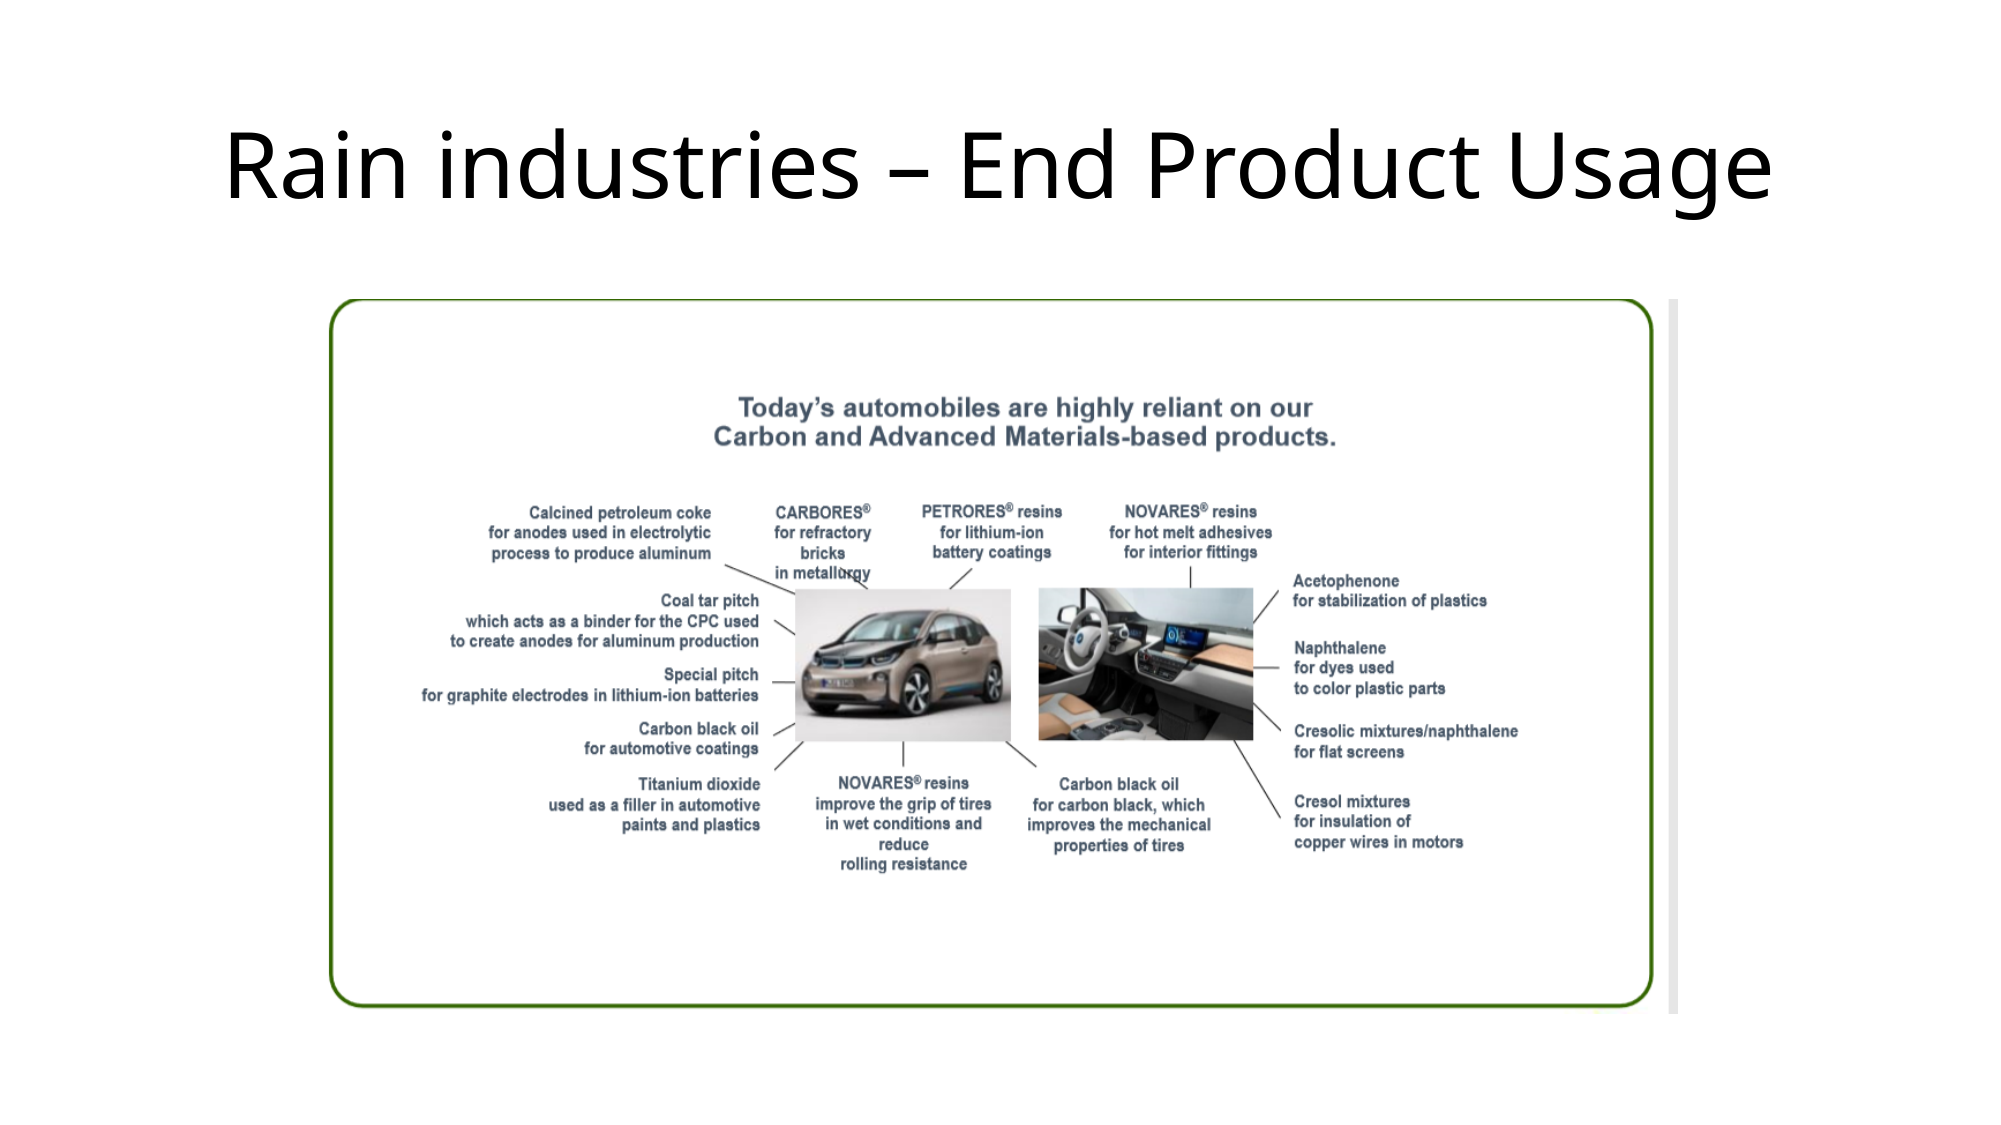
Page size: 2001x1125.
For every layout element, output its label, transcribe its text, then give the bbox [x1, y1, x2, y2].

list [321, 299, 1679, 1014]
title Rain industries – End Product Usage [137, 59, 1863, 278]
